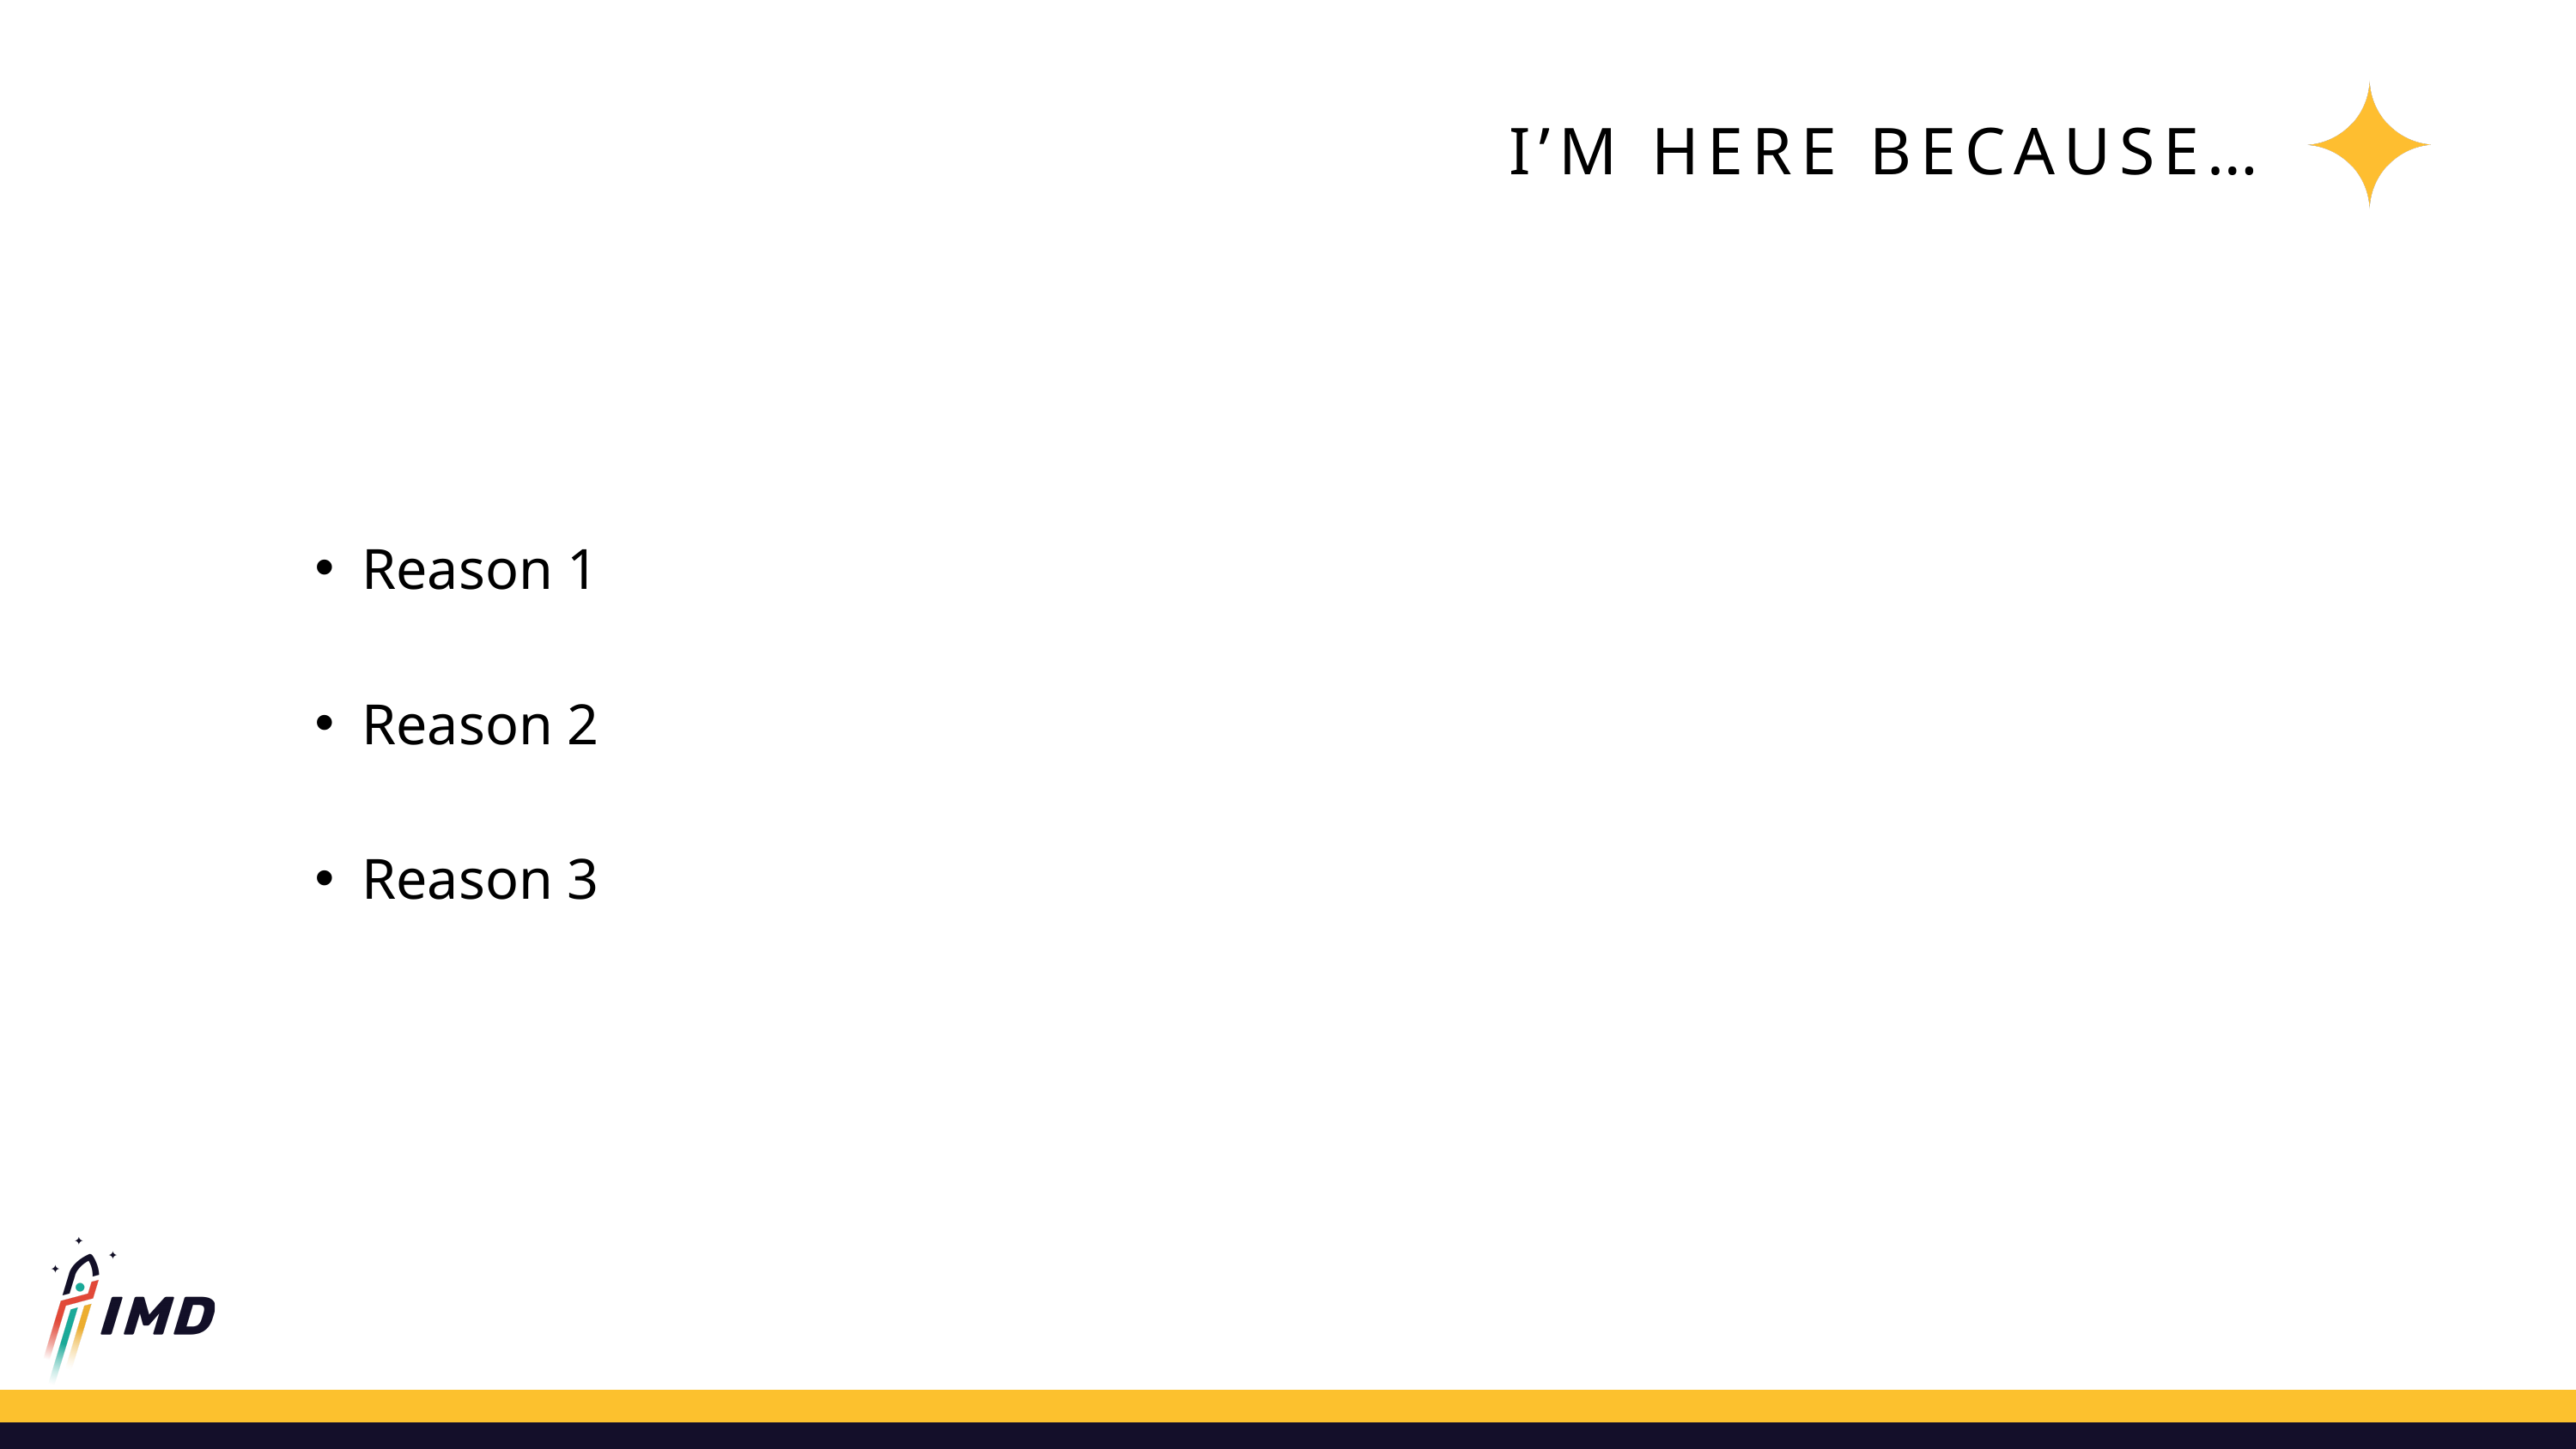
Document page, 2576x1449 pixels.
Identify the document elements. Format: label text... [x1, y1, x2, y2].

text_box I’M HERE BECAUSE… [1437, 96, 2260, 188]
text_box [2307, 80, 2432, 210]
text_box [0, 1236, 2576, 1449]
text_box Reason 1 Reason 2 Reason 3 [267, 522, 2309, 911]
